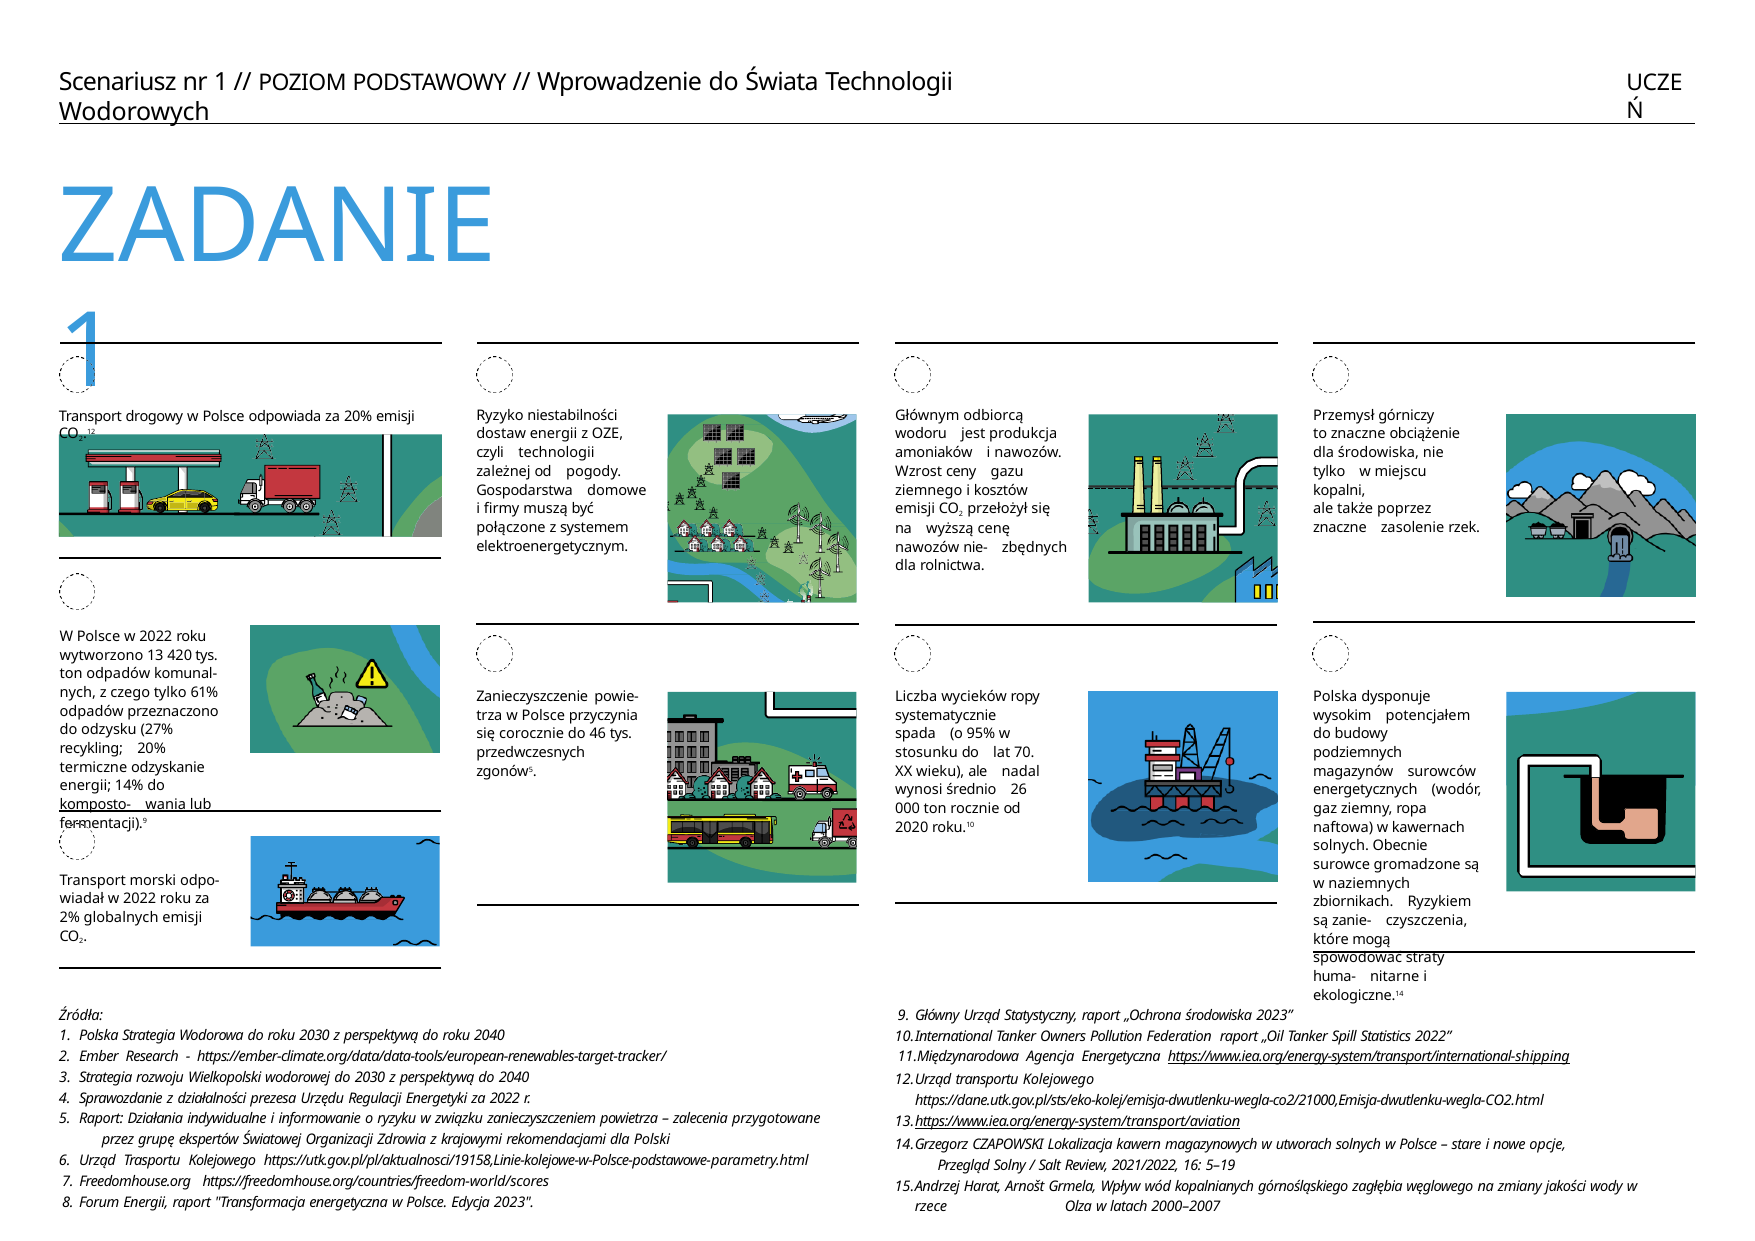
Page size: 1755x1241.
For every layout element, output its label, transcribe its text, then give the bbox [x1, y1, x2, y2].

text_box Zanieczyszczenie powie- trza w Polsce przyczynia się corocznie do 46 tys. przedwczesnych zgonów5. [470, 683, 650, 780]
text_box Przemysł górniczy to znaczne obciążenie dla środowiska, nie tylko w miejscu kopalni, ale także poprzez znaczne zasolenie rzek. [1310, 402, 1485, 536]
text_box Polska dysponuje wysokim potencjałem do budowy podziemnych magazynów surowców energetycznych (wodór, gaz ziemny, ropa naftowa) w kawernach solnych. Obecnie surowce gromadzone są w naziemnych zbiornikach. Ryzykiem są zanie- czyszczenia, które mogą spowodować straty huma- nitarne i ekologiczne.14 [1306, 683, 1493, 1000]
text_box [250, 835, 440, 947]
picture [894, 356, 931, 393]
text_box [394, 434, 443, 537]
text_box Główny Urząd Statystyczny, raport „Ochrona środowiska 2023” International Tanker Owners Pollution Federation raport „Oil Tanker Spill Statistics 2022” Międzynarodowa Agencja Energetyczna https://www.iea.org/energy-system/transport/international-shipping Urząd transportu Kolejowego https://dane.utk.gov.pl/sts/eko-kolej/emisja-dwutlenku-wegla-co2/21000,Emisja-dwutlenku-wegla-CO2.html https://www.iea.org/energy-system/transport/aviation Grzegorz CZAPOWSKI Lokalizacja kawern magazynowych w utworach solnych w Polsce – stare i nowe opcje, Przegląd Solny / Salt Review, 2021/2022, 16: 5–19 Andrzej Harat, Arnošt Grmela, Wpływ wód kopalnianych górnośląskiego zagłębia węglowego na zmiany jakości wody w rzece Olza w latach 2000–2007 [892, 1000, 1675, 1215]
picture [476, 356, 513, 393]
text_box Liczba wycieków ropy systematycznie spada (o 95% w stosunku do lat 70. XX wieku), ale nadal wynosi średnio 26 000 ton rocznie od 2020 roku.10 [888, 683, 1047, 836]
picture [58, 823, 96, 860]
picture [1506, 414, 1696, 597]
text_box Transport drogowy w Polsce odpowiada za 20% emisji CO2.12 [52, 404, 442, 439]
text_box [58, 434, 393, 537]
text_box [667, 691, 857, 883]
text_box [1088, 414, 1278, 603]
text_box UCZEŃ [1624, 65, 1697, 123]
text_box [1506, 691, 1696, 892]
picture [1312, 356, 1349, 393]
text_box W Polsce w 2022 roku wytworzono 13 420 tys. ton odpadów komunal- nych, z czego tylko 61% odpadów przeznaczono do odzysku (27% recykling; 20% termiczne odzyskanie energii; 14% do komposto- wania lub fermentacji).9 [53, 623, 239, 831]
picture [1088, 691, 1278, 882]
text_box ZADANIE 1 [56, 273, 520, 407]
picture [58, 573, 96, 610]
text_box Głównym odbiorcą wodoru jest produkcja amoniaków i nawozów. Wzrost ceny gazu ziemnego i kosztów emisji CO2 przełożył się na wyższą cenę nawozów nie- zbędnych dla rolnictwa. [888, 402, 1075, 574]
text_box Transport morski odpo- wiadał w 2022 roku za 2% globalnych emisji CO2. [53, 867, 230, 946]
picture [476, 635, 513, 672]
title Scenariusz nr 1 // POZIOM PODSTAWOWY // Wprowadzenie do Świata Technologii Wodorowych [56, 54, 1063, 273]
text_box Ryzyko niestabilności dostaw energii z OZE, czyli technologii zależnej od pogody. Gospodarstwa domowe i firmy muszą być połączone z systemem elektroenergetycznym. [474, 402, 650, 554]
picture [250, 625, 440, 754]
text_box Źródła: Polska Strategia Wodorowa do roku 2030 z perspektywą do roku 2040 Ember Research - https://ember-climate.org/data/data-tools/european-renewables-target-tracker/ Strategia rozwoju Wielkopolski wodorowej do 2030 z perspektywą do 2040 Sprawozdanie z działalności prezesa Urzędu Regulacji Energetyki za 2022 r. Raport: Działania indywidualne i informowanie o ryzyku w związku zanieczyszczeniem powietrza – zalecenia przygotowane przez grupę ekspertów Światowej Organizacji Zdrowia z krajowymi rekomendacjami dla Polski Urząd Trasportu Kolejowego https://utk.gov.pl/pl/aktualnosci/19158,Linie-kolejowe-w-Polsce-podstawowe-parametry.html Freedomhouse.org https://freedomhouse.org/countries/freedom-world/scores Forum Energii, raport "Transformacja energetyczna w Polsce. Edycja 2023". [56, 1000, 848, 1211]
picture [1312, 635, 1349, 672]
picture [894, 635, 931, 672]
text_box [667, 414, 857, 603]
picture [58, 356, 96, 393]
